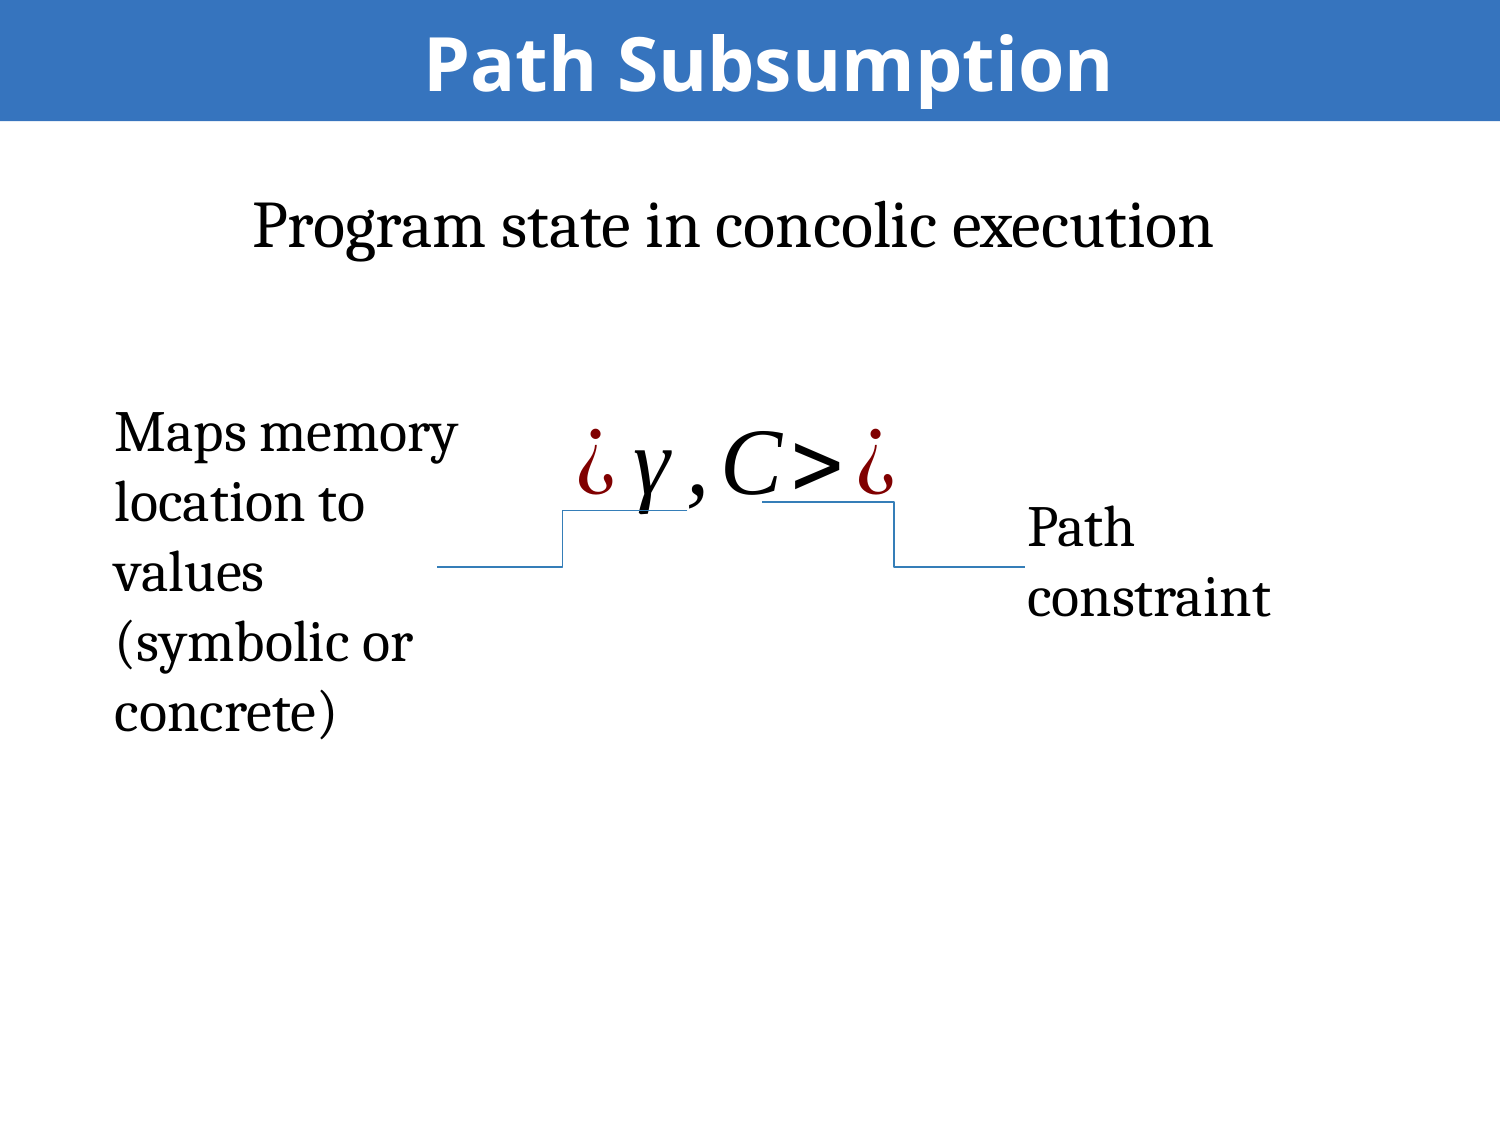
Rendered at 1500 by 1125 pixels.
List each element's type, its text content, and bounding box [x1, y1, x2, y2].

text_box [437, 510, 688, 568]
text_box Maps memory location to values (symbolic or concrete) [99, 385, 525, 751]
title Path Subsumption [0, 0, 1500, 122]
text_box Program state in concolic execution [237, 173, 1338, 268]
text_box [762, 501, 1026, 568]
text_box Path constraint [1012, 480, 1400, 636]
